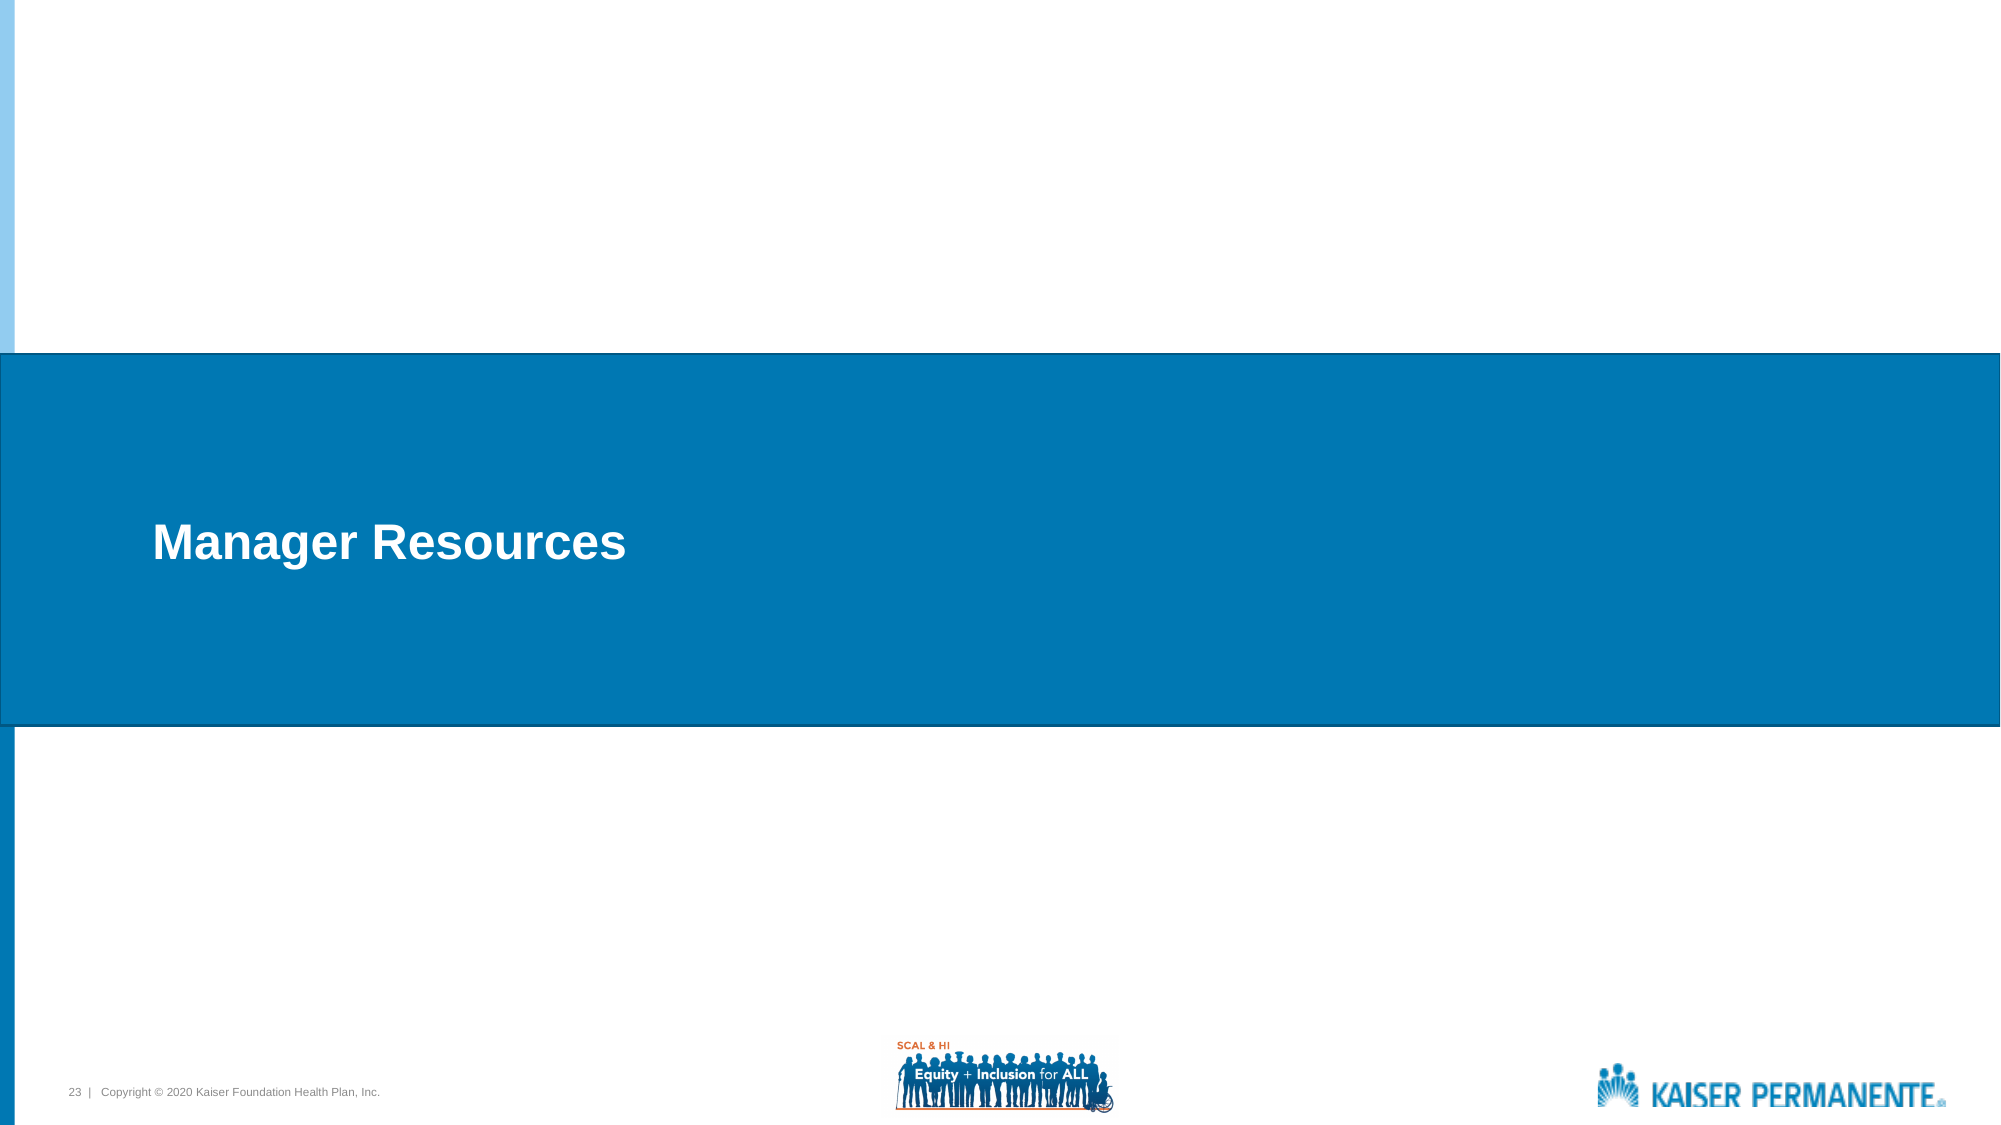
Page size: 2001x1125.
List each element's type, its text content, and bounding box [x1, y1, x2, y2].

title Manager Resources [137, 480, 1562, 599]
picture [881, 1107, 1119, 1118]
slide_number 23 | Copyright © 2020 Kaiser Foundation Health Plan, Inc. [53, 1046, 1386, 1107]
picture [881, 1035, 1119, 1046]
